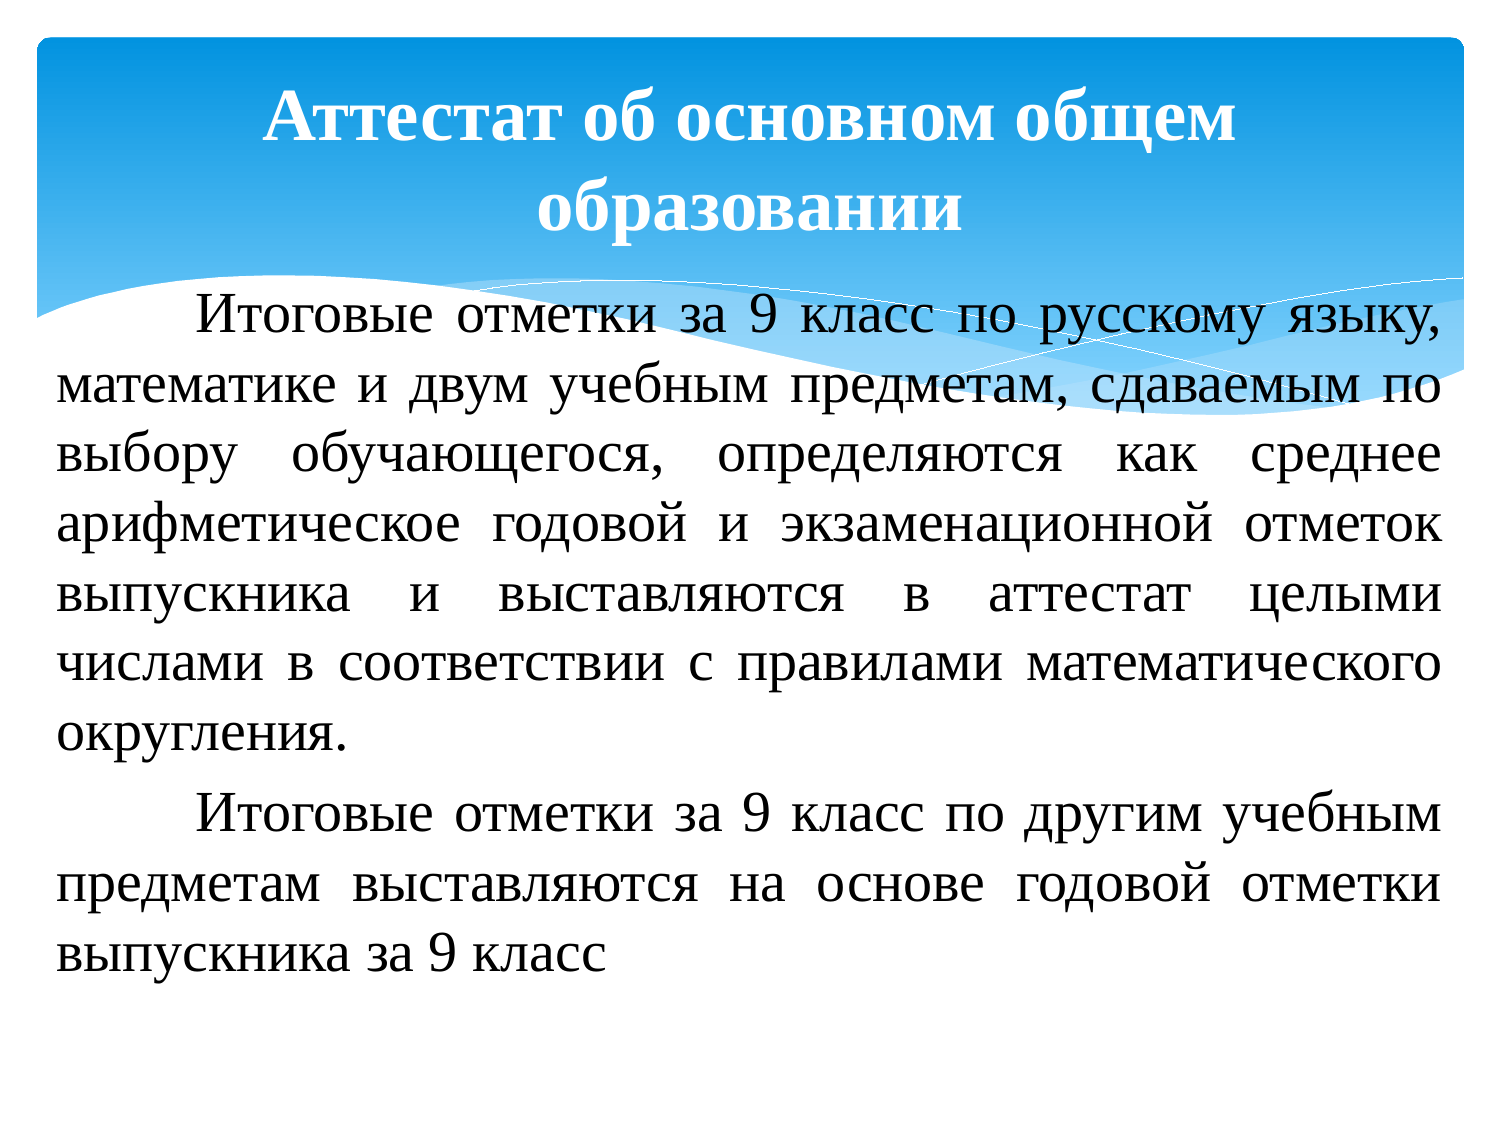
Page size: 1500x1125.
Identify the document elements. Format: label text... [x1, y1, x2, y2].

list Итоговые отметки за 9 класс по русскому языку, математике и двум учебным предметам, сдаваемым по выбору обучающегося, определяются как среднее арифметическое годовой и экзаменационной отметок выпускника и выставляются в аттестат целыми числами в соответствии с правилами математического округления. Итоговые отметки за 9 класс по другим учебным предметам выставляются на основе годовой отметки выпускника за 9 класс [41, 267, 1459, 1005]
title Аттестат об основном общем образовании [75, 55, 1425, 256]
